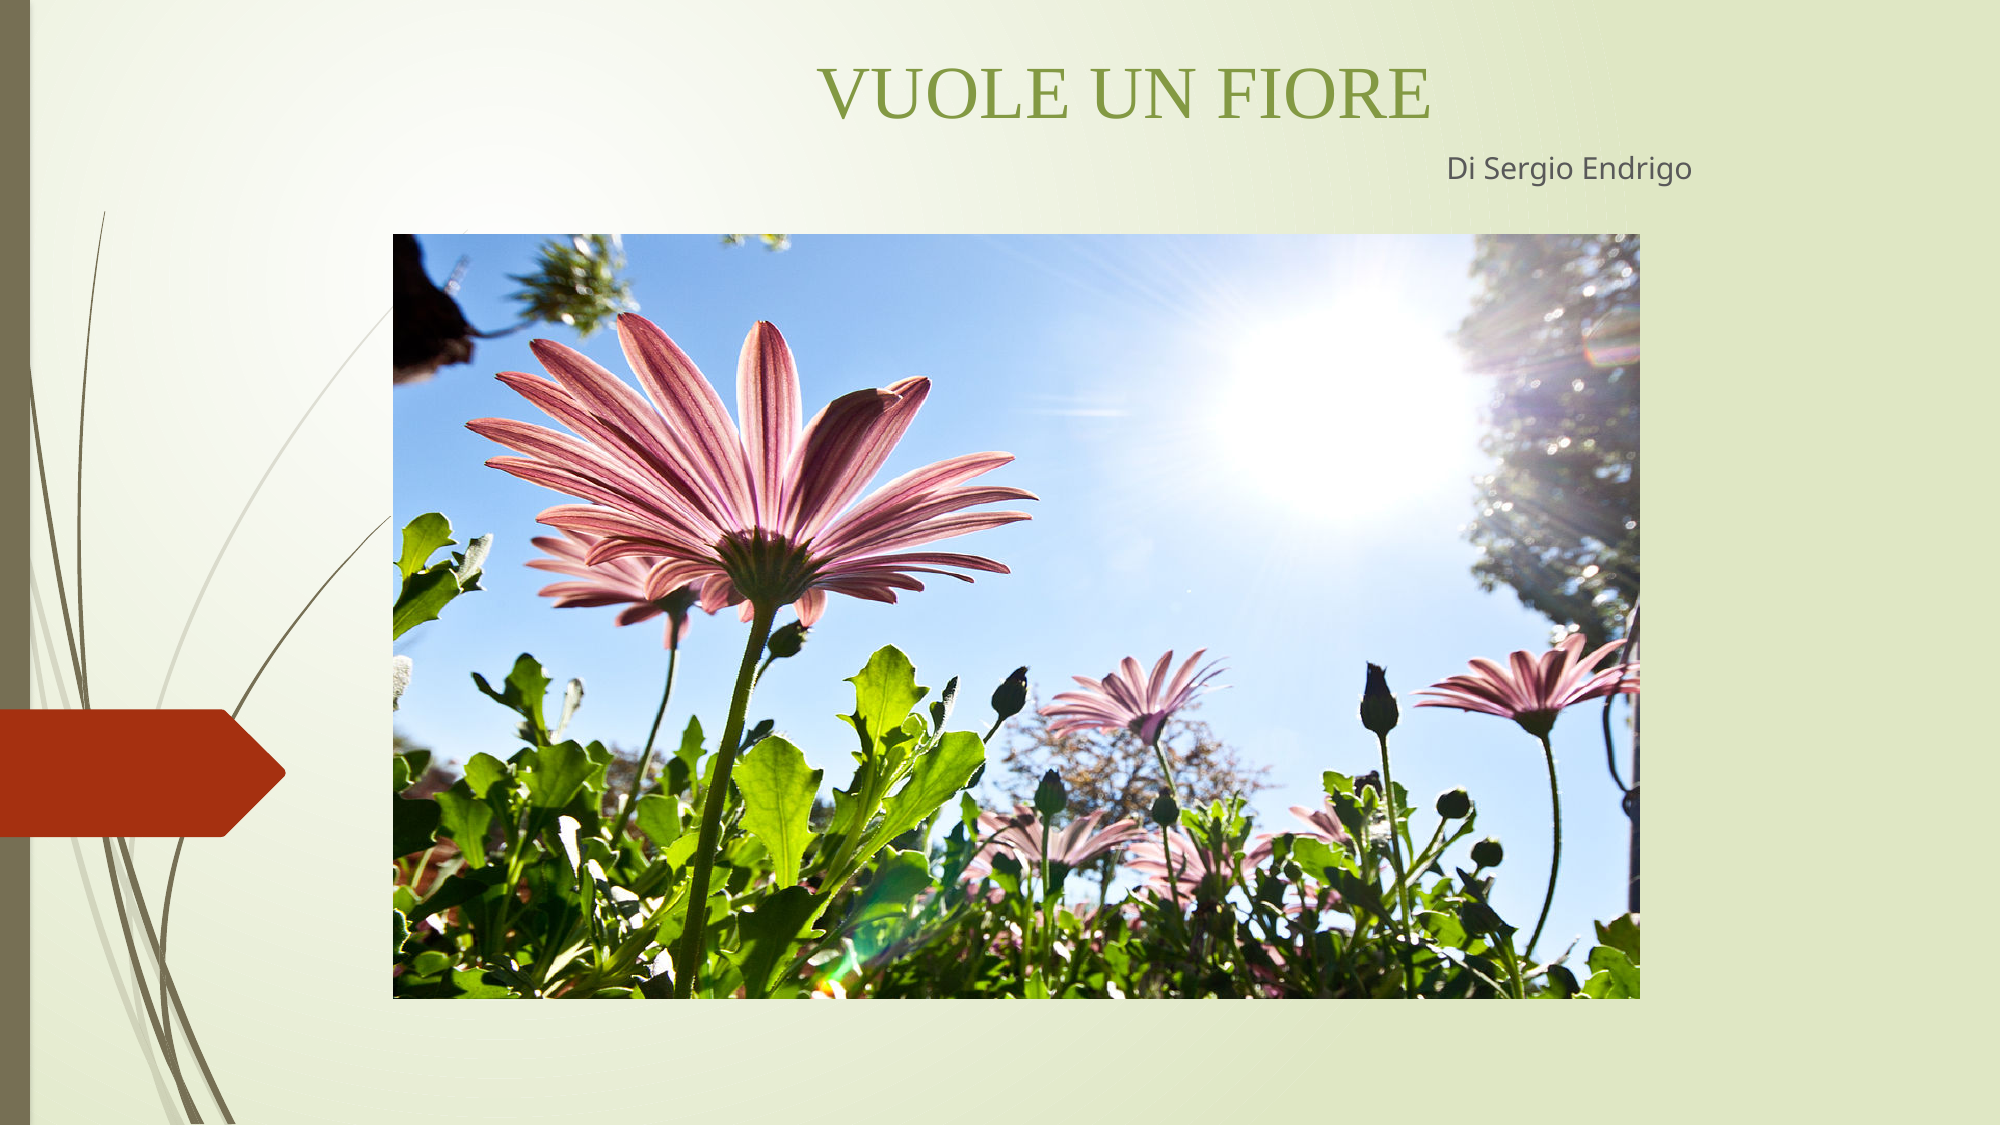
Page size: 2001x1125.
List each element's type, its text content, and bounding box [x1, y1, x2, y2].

picture [393, 234, 1640, 999]
title VUOLE UN FIORE [393, 0, 1857, 142]
subtitle Di Sergio Endrigo [1431, 141, 1736, 217]
